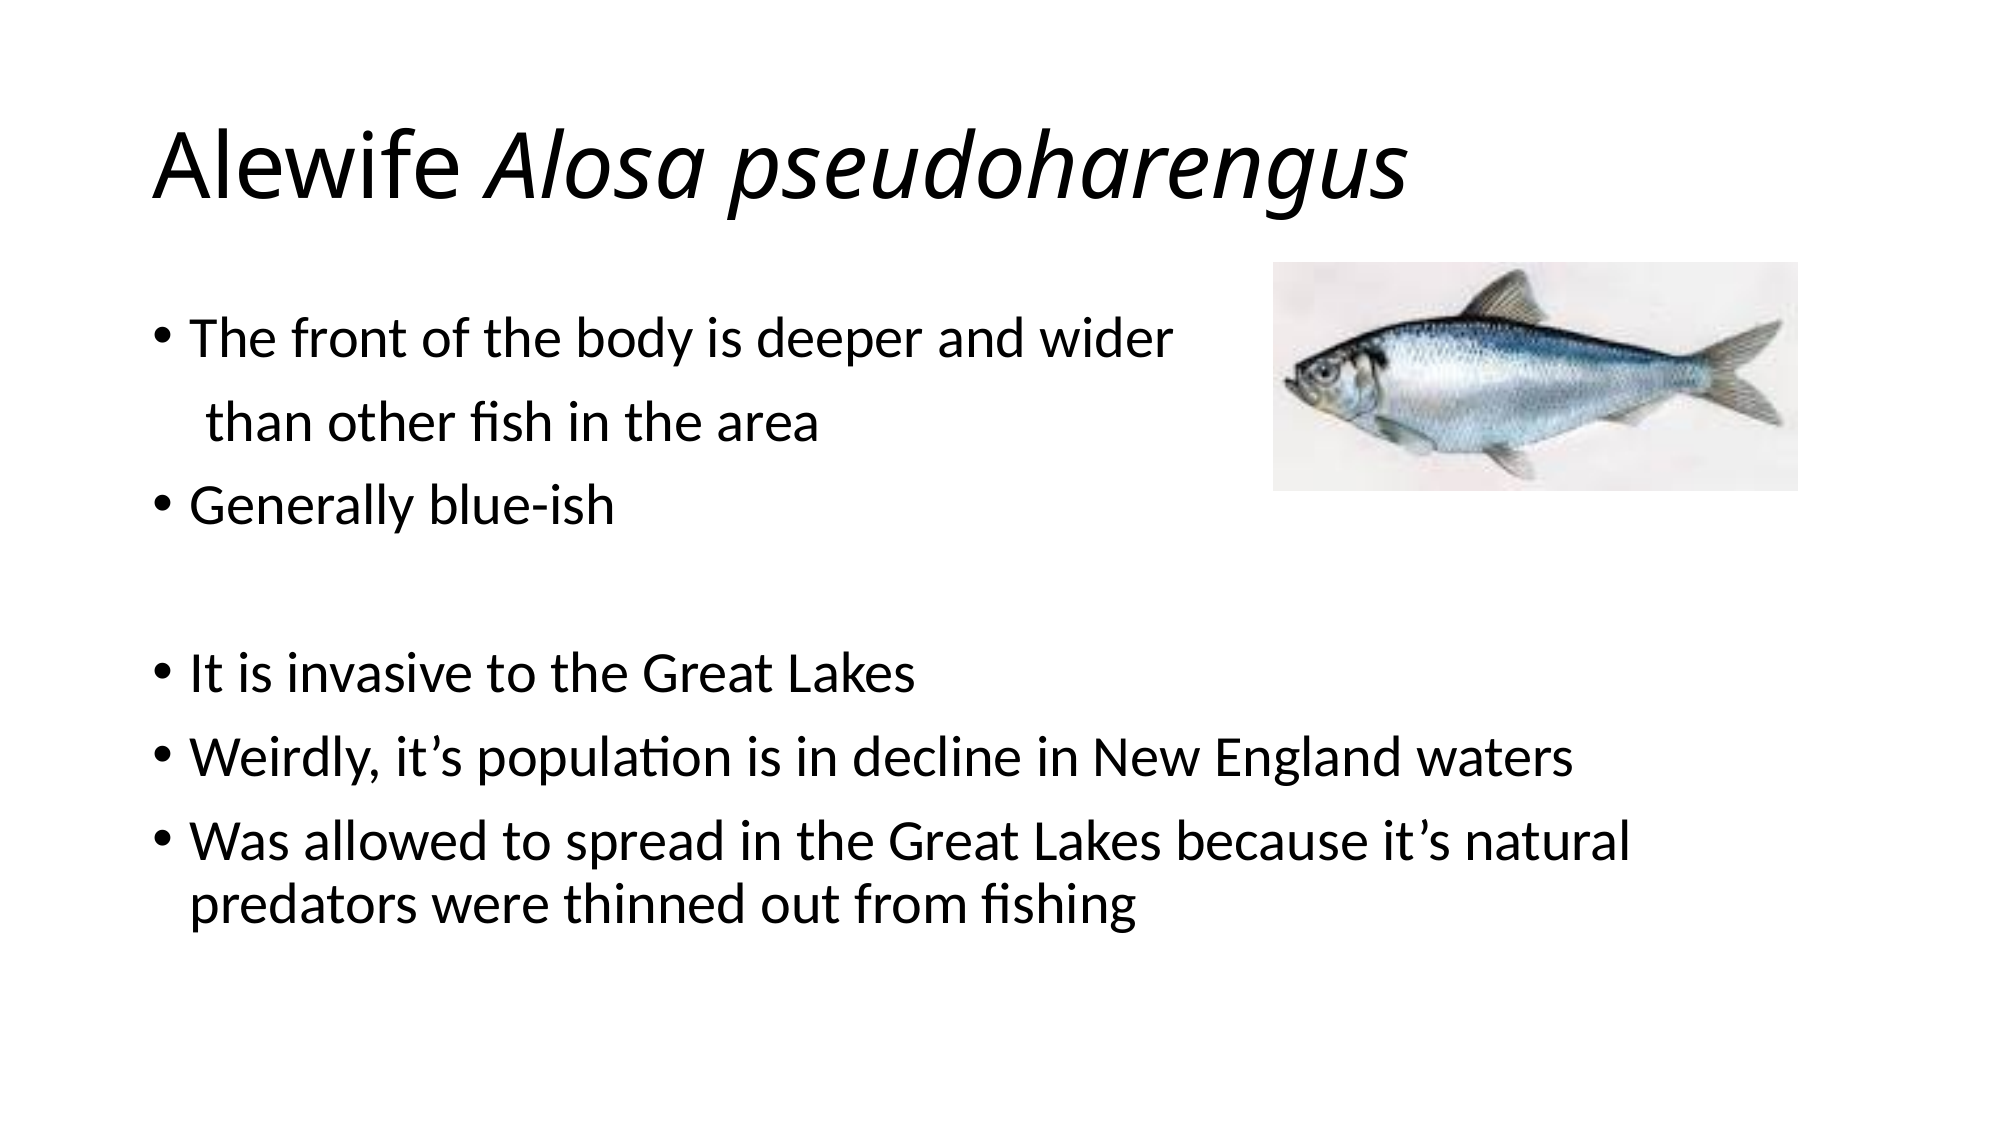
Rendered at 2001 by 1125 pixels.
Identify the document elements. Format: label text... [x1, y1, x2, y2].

picture [1273, 262, 1798, 491]
title Alewife Alosa pseudoharengus [137, 59, 1863, 278]
list The front of the body is deeper and wider than other fish in the area Generally blue-ish It is invasive to the Great Lakes Weirdly, it’s population is in decline in New England waters Was allowed to spread in the Great Lakes because it’s natural predators were thinned out from fishing [137, 299, 1863, 1014]
